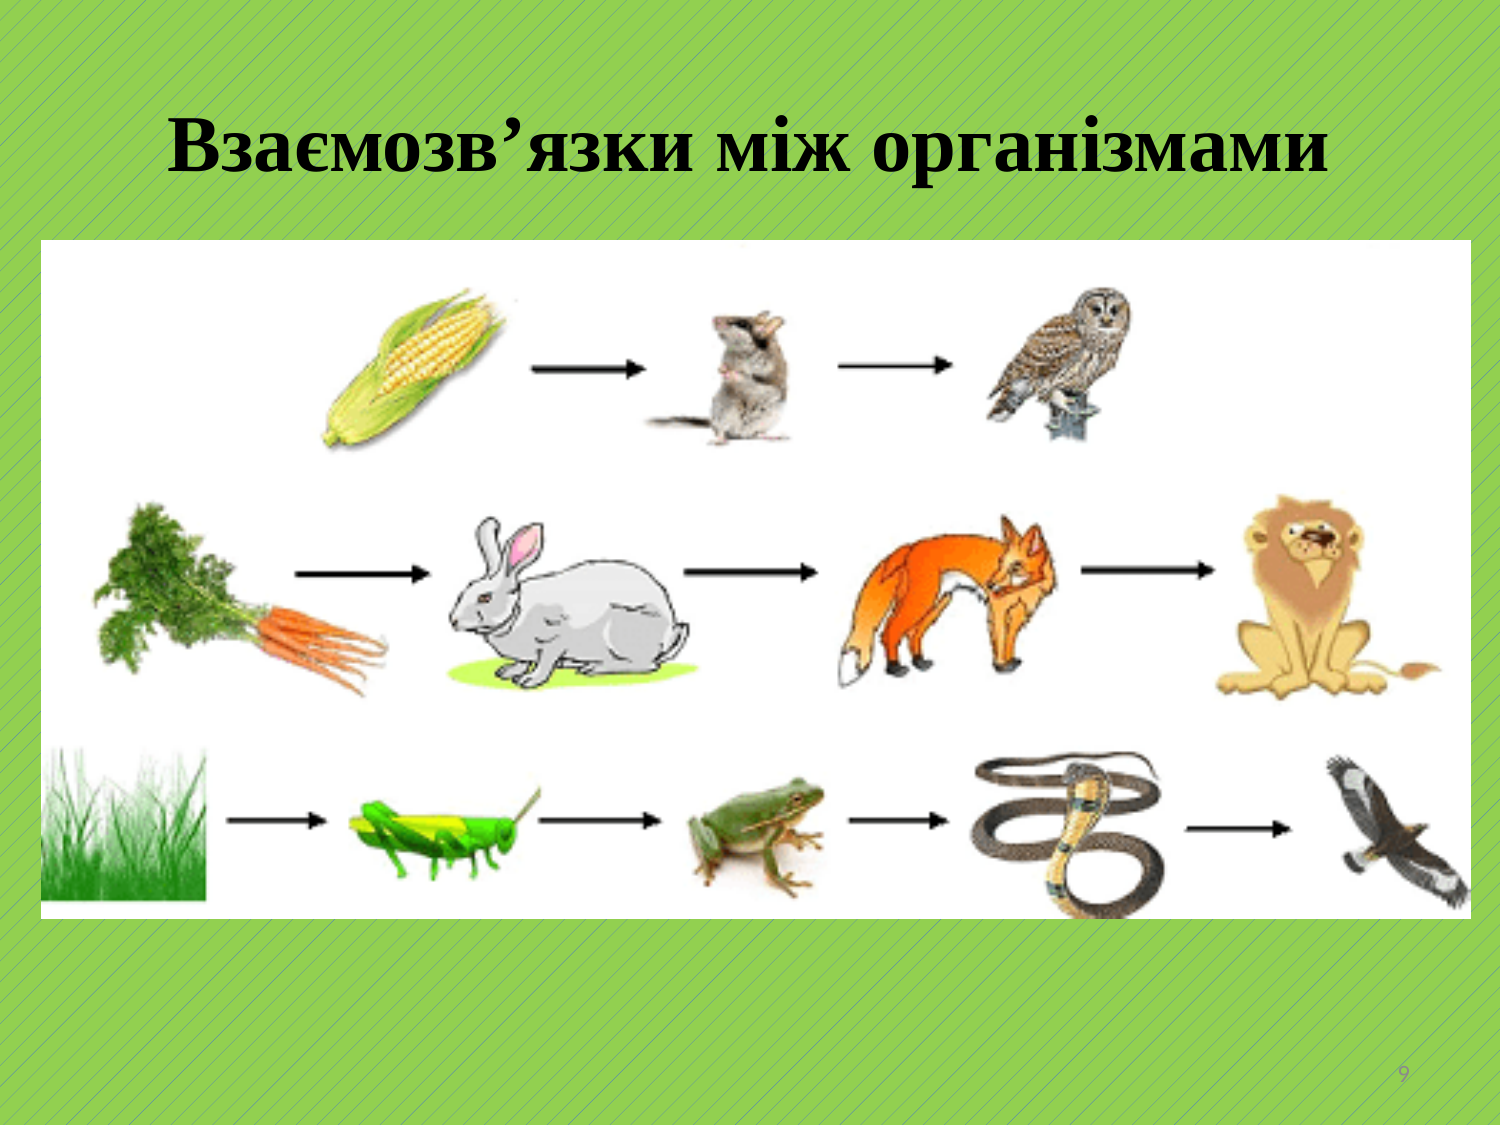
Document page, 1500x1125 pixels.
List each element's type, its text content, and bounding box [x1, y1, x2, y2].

picture [41, 240, 1471, 919]
title Взаємозв’язки між організмами [75, 45, 1425, 233]
slide_number 9 [1074, 1042, 1425, 1103]
